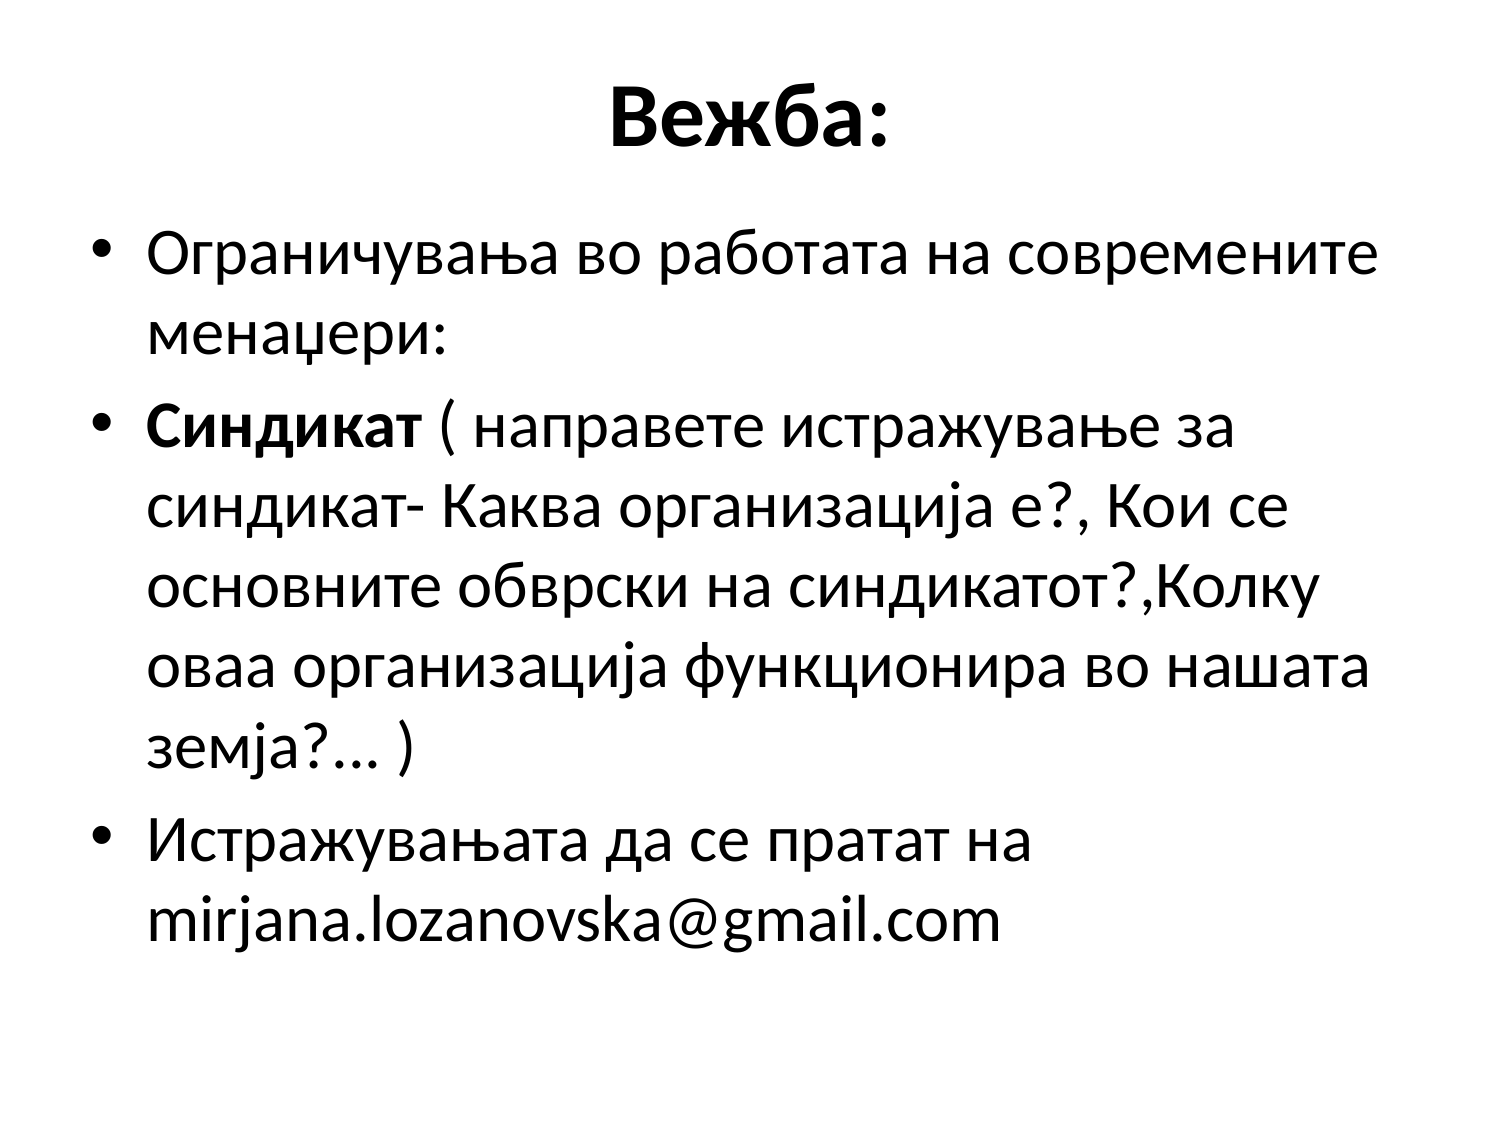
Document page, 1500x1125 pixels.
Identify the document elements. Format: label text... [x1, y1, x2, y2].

title Вежба: [75, 45, 1425, 175]
list Ограничувања во работата на современите менаџери: Синдикат ( направете истражување за синдикат- Каква организација е?, Кои се основните обврски на синдикатот?,Колку оваа организација функционира во нашата земја?... ) Истражувањата да се пратат на mirjana.lozanovska@gmail.com [75, 200, 1425, 1005]
